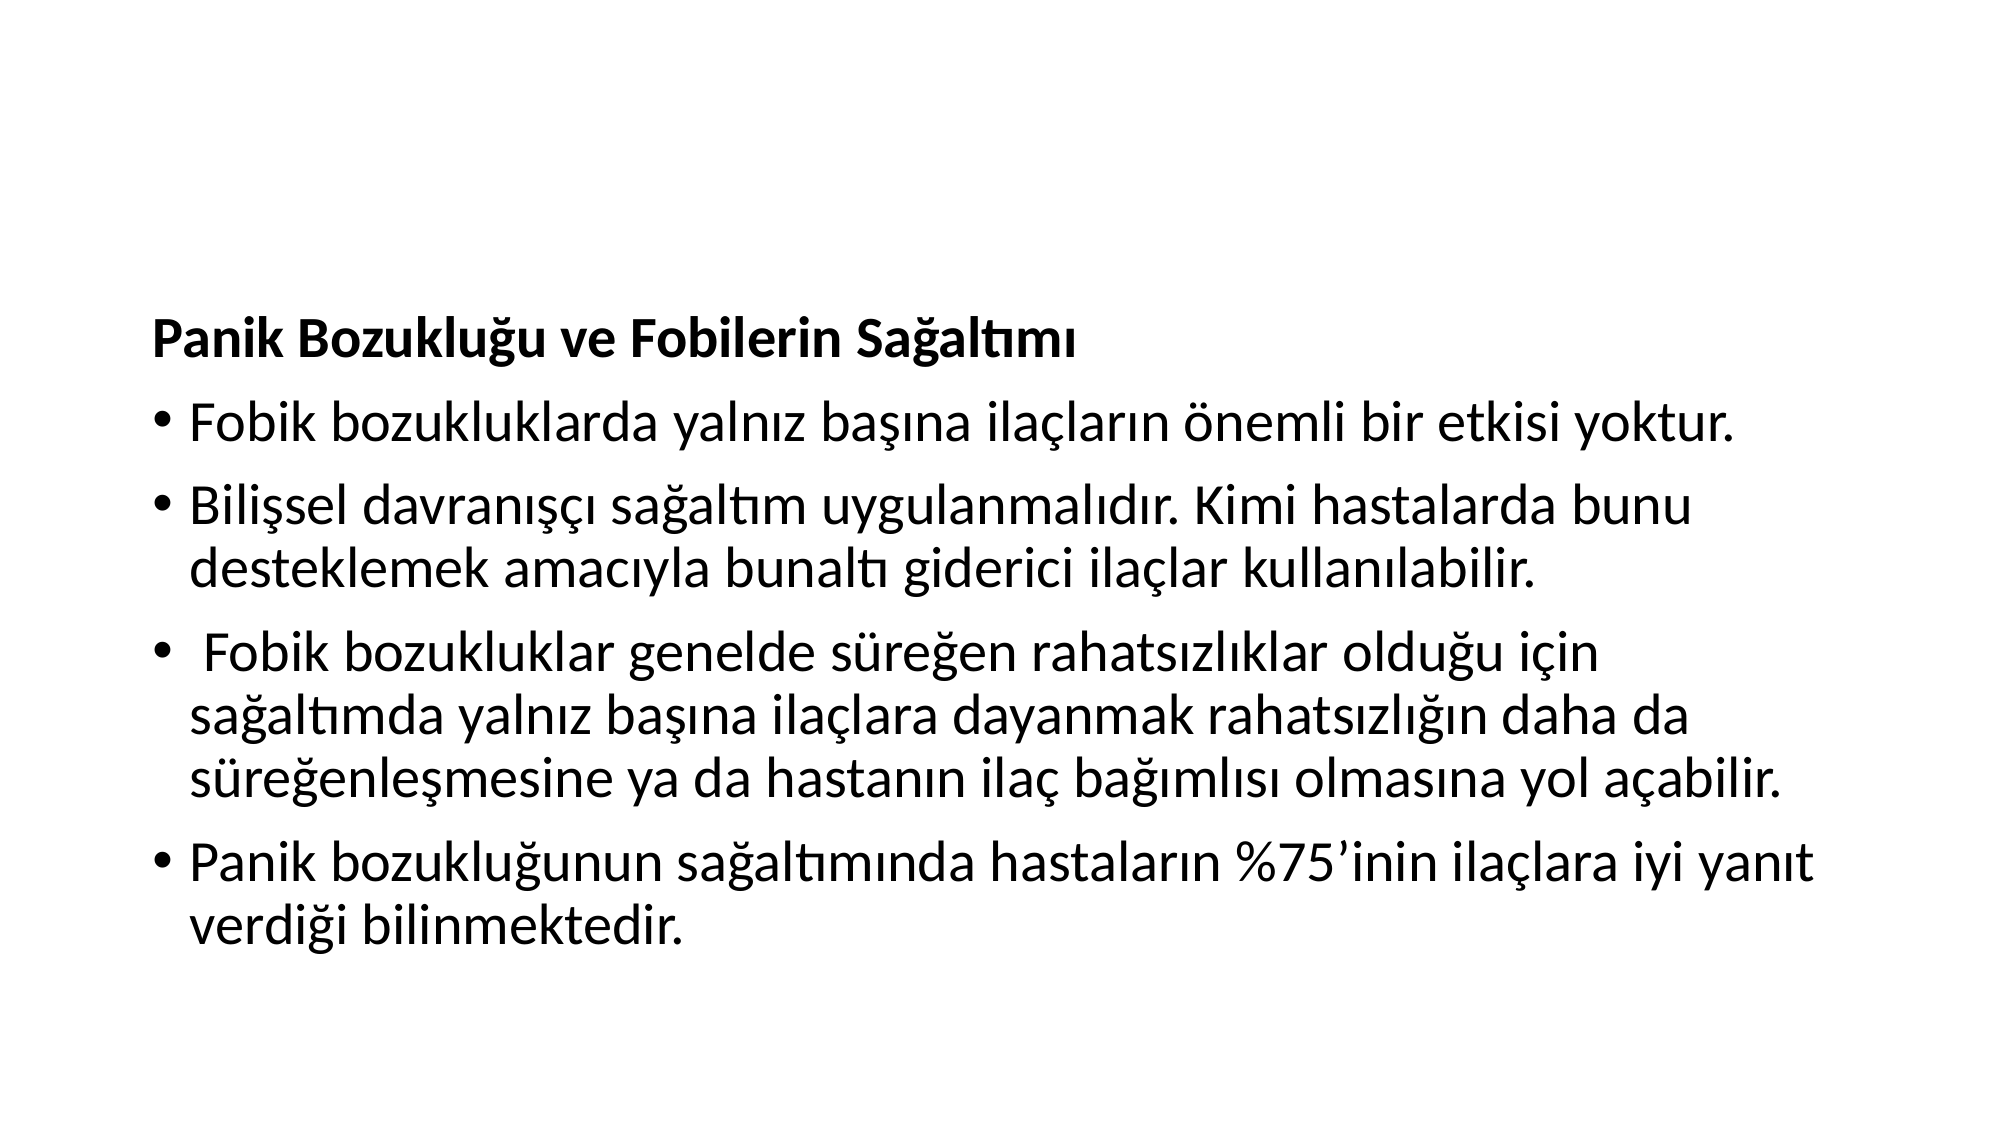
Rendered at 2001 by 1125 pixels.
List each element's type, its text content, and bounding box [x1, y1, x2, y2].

list Panik Bozukluğu ve Fobilerin Sağaltımı Fobik bozukluklarda yalnız başına ilaçların önemli bir etkisi yoktur. Bilişsel davranışçı sağaltım uygulanmalıdır. Kimi hastalarda bunu desteklemek amacıyla bunaltı giderici ilaçlar kullanılabilir. Fobik bozukluklar genelde süreğen rahatsızlıklar olduğu için sağaltımda yalnız başına ilaçlara dayanmak rahatsızlığın daha da süreğenleşmesine ya da hastanın ilaç bağımlısı olmasına yol açabilir. Panik bozukluğunun sağaltımında hastaların %75’inin ilaçlara iyi yanıt verdiği bilinmektedir. [137, 299, 1863, 1014]
